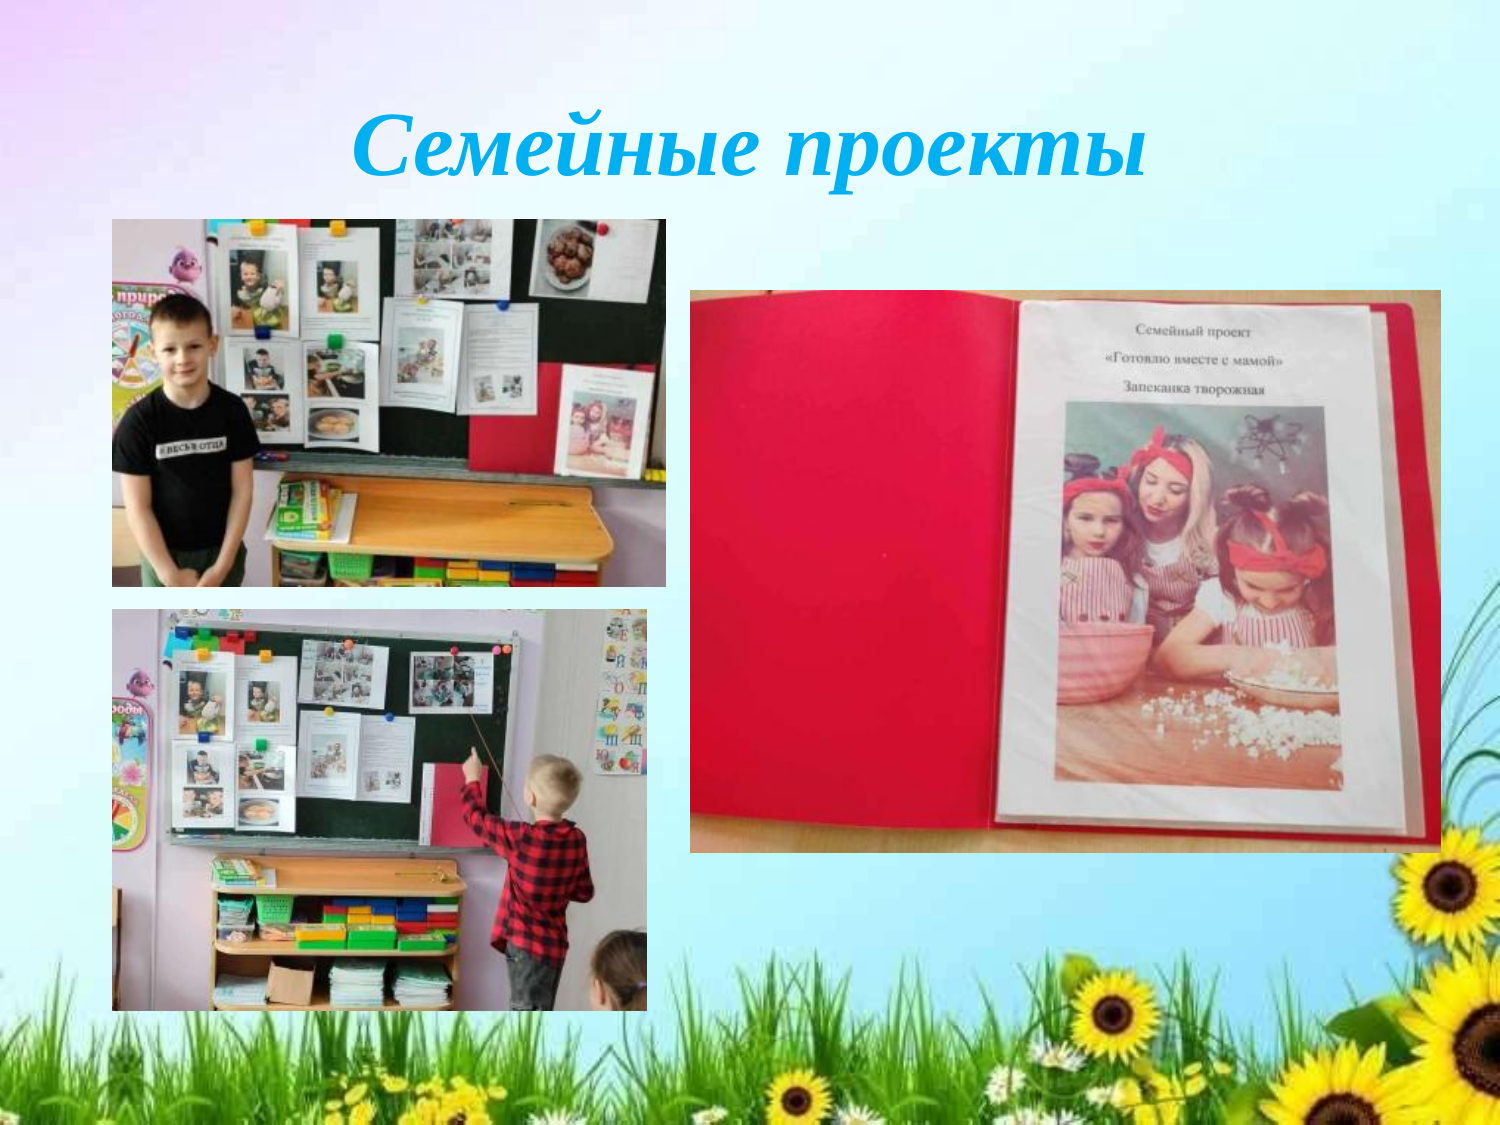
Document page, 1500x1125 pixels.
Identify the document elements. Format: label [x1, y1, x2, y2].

list [111, 219, 666, 587]
picture [0, 0, 1500, 1125]
